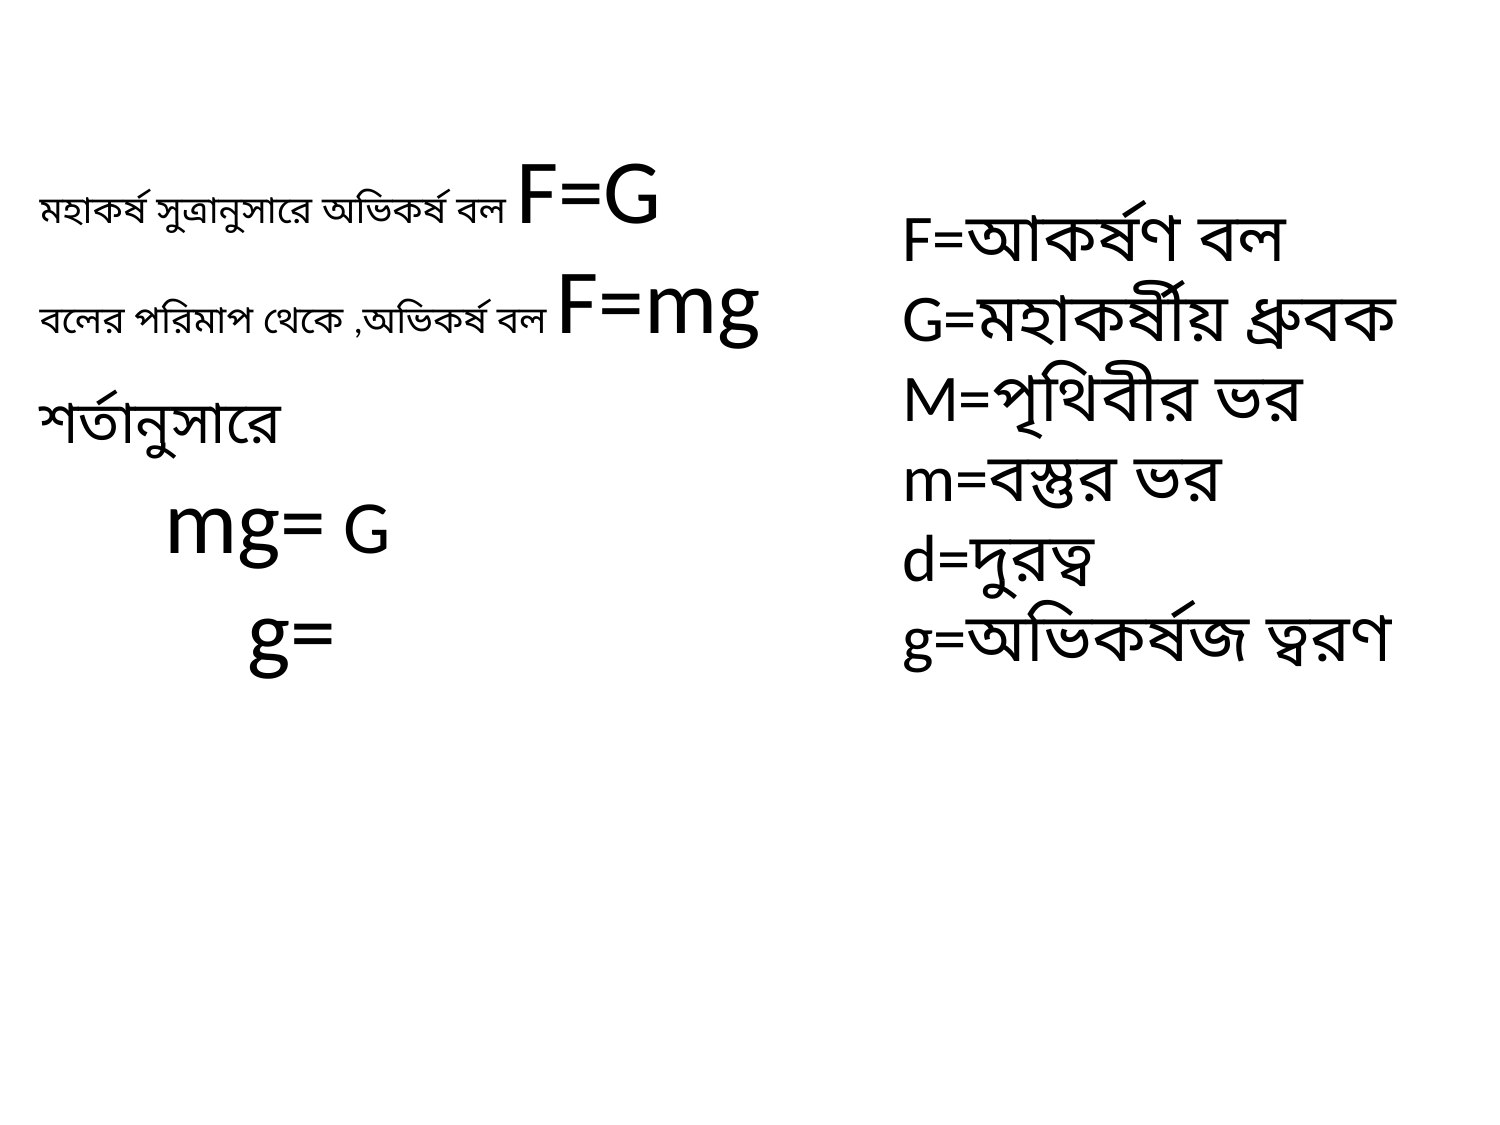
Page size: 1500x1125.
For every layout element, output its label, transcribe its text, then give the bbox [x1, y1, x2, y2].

text_box F=আকর্ষণ বল G=মহাকর্ষীয় ধ্রুবক M=পৃথিবীর ভর m=বস্তুর ভর d=দুরত্ব g=অভিকর্ষজ ত্বরণ [887, 187, 1500, 682]
